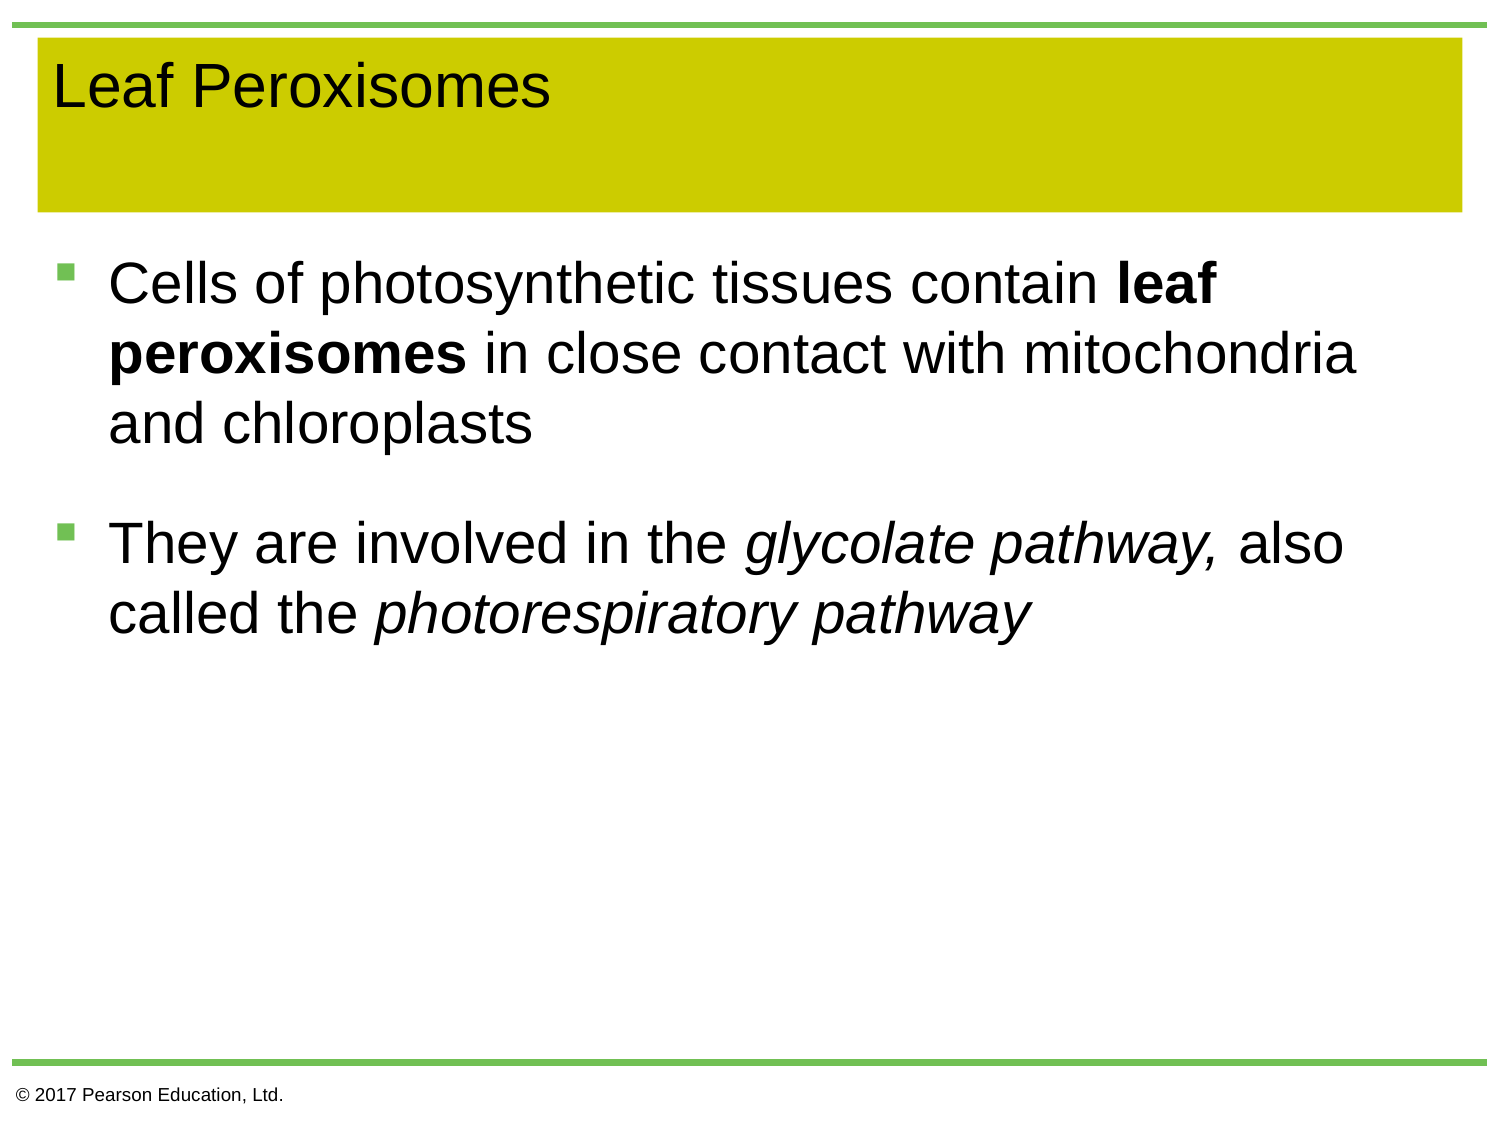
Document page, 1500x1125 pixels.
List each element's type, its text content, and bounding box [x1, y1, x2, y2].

list Cells of photosynthetic tissues contain leaf peroxisomes in close contact with mitochondria and chloroplasts They are involved in the glycolate pathway, also called the photorespiratory pathway [37, 237, 1463, 1050]
footer © 2017 Pearson Education, Ltd. [0, 1062, 476, 1125]
title Leaf Peroxisomes [37, 37, 1463, 213]
